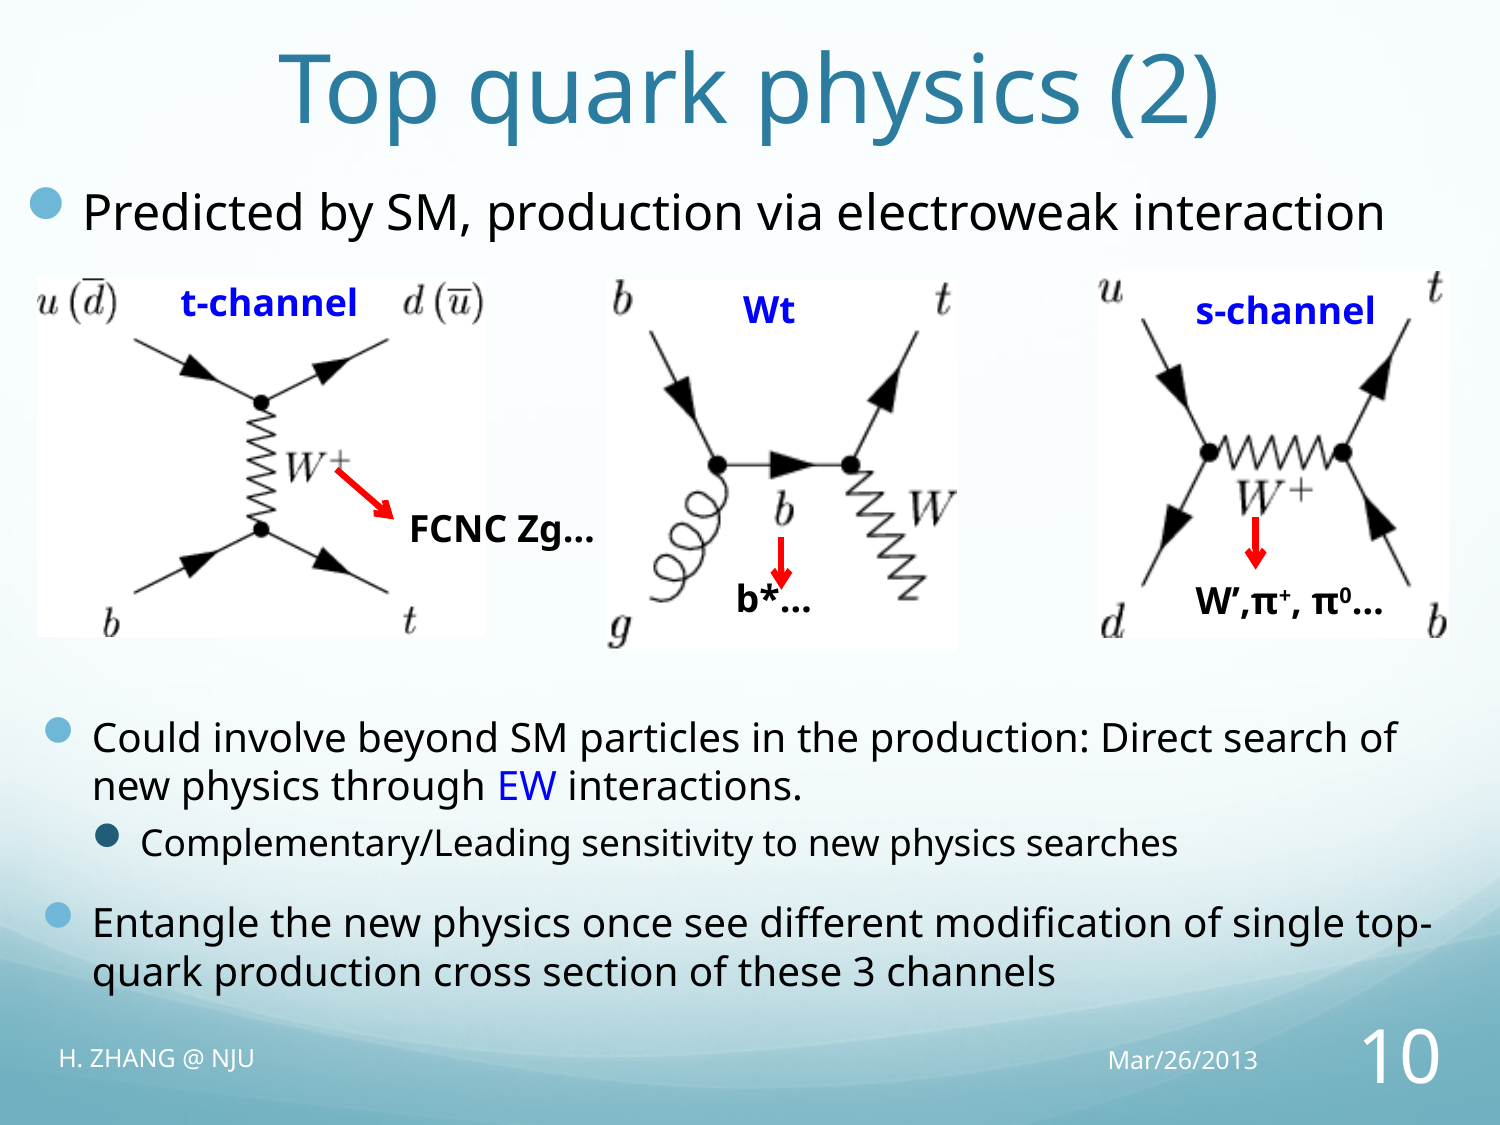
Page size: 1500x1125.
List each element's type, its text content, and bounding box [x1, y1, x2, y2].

picture [606, 278, 958, 651]
footer H. ZHANG @ NJU [43, 1029, 838, 1090]
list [37, 273, 486, 640]
picture [1098, 270, 1450, 639]
text_box Predicted by SM, production via electroweak interaction [10, 172, 1479, 281]
slide_number 10 [1295, 1029, 1459, 1090]
title Top quark physics (2) [90, 17, 1410, 151]
text_box Could involve beyond SM particles in the production: Direct search of new physics through EW interactions. Complementary/Leading sensitivity to new physics searches Entangle the new physics once see different modification of single top-quark production cross section of these 3 channels [26, 704, 1495, 1002]
text_box FCNC Zg… [498, 497, 599, 557]
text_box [335, 468, 395, 520]
slide_number Mar/26/2013 [923, 1029, 1274, 1090]
